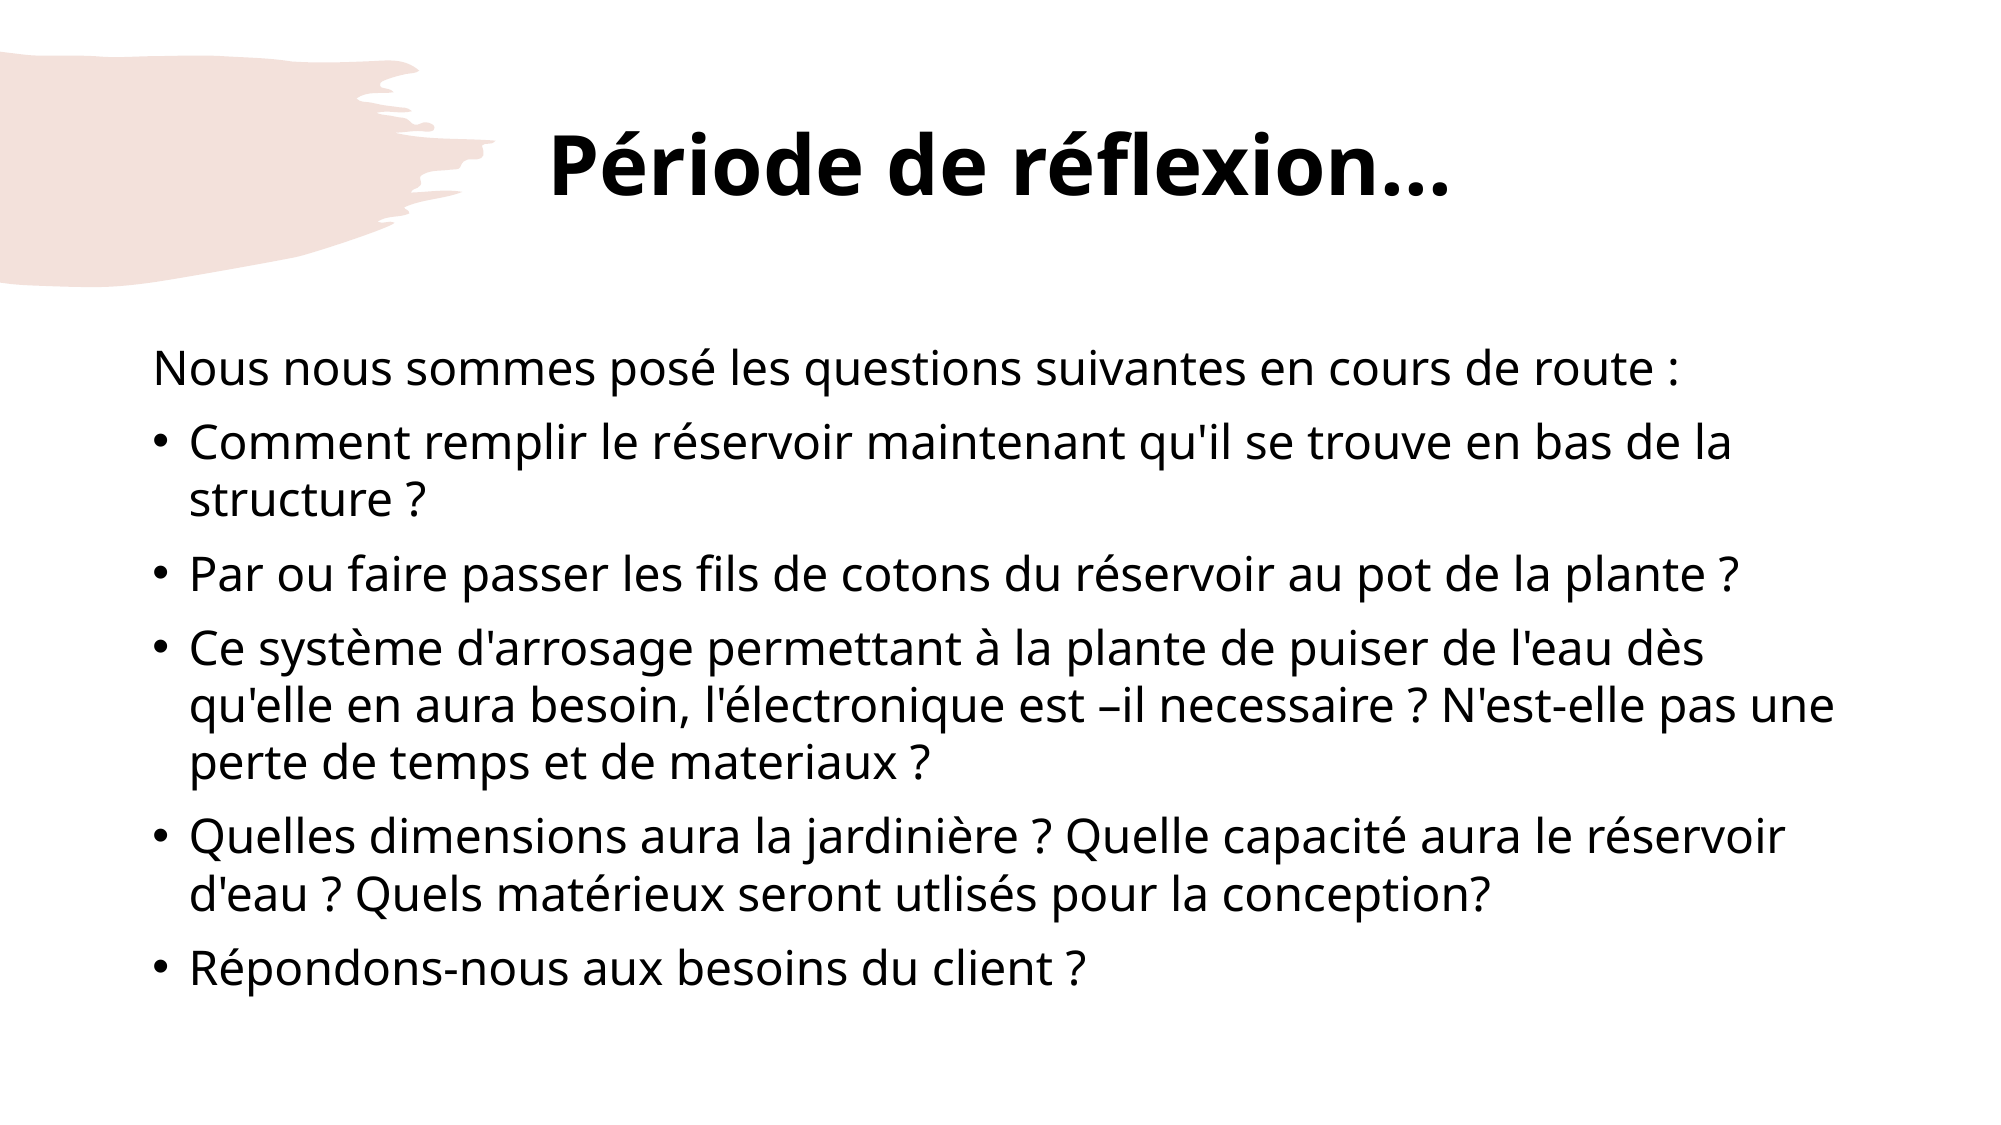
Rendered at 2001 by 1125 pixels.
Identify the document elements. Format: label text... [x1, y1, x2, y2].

list Nous nous sommes posé les questions suivantes en cours de route : Comment remplir le réservoir maintenant qu'il se trouve en bas de la structure ? Par ou faire passer les fils de cotons du réservoir au pot de la plante ? Ce système d'arrosage permettant à la plante de puiser de l'eau dès qu'elle en aura besoin, l'électronique est –il necessaire ? N'est-elle pas une perte de temps et de materiaux ? Quelles dimensions aura la jardinière ? Quelle capacité aura le réservoir d'eau ? Quels matérieux seront utlisés pour la conception? Répondons-nous aux besoins du client ? [137, 329, 1863, 1013]
title Période de réflexion... [137, 59, 1863, 278]
